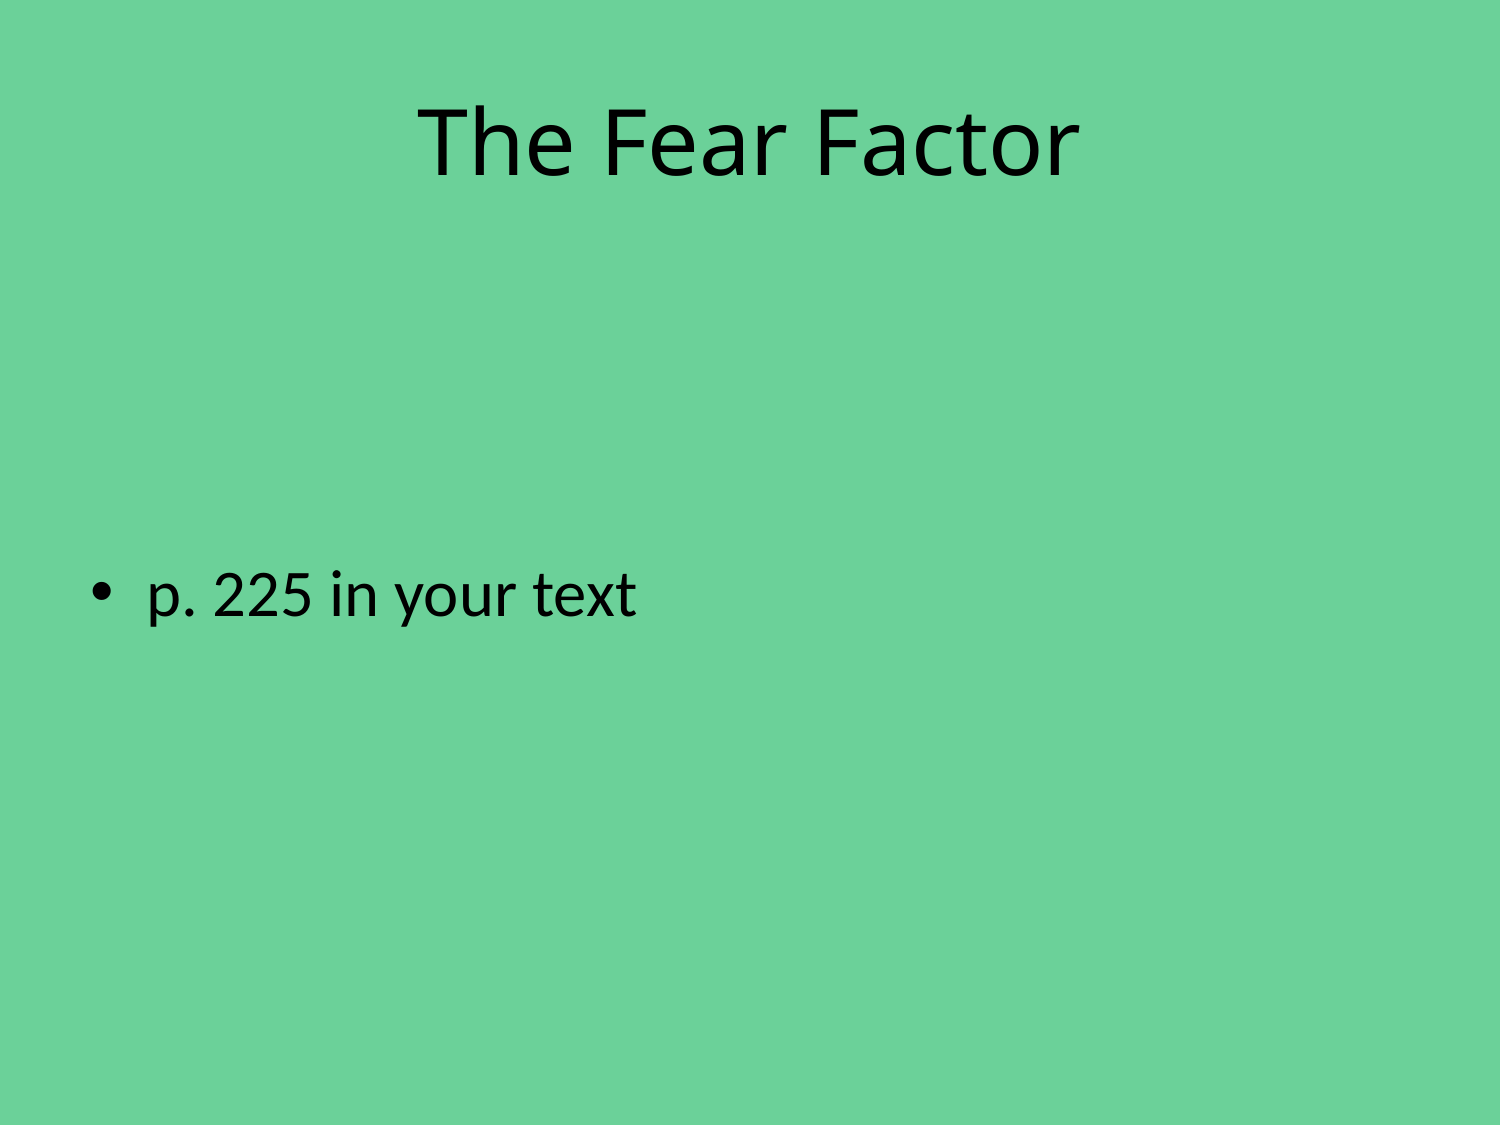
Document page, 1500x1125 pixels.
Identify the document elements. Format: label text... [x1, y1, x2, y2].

list p. 225 in your text [75, 262, 1425, 1005]
title The Fear Factor [75, 45, 1425, 233]
